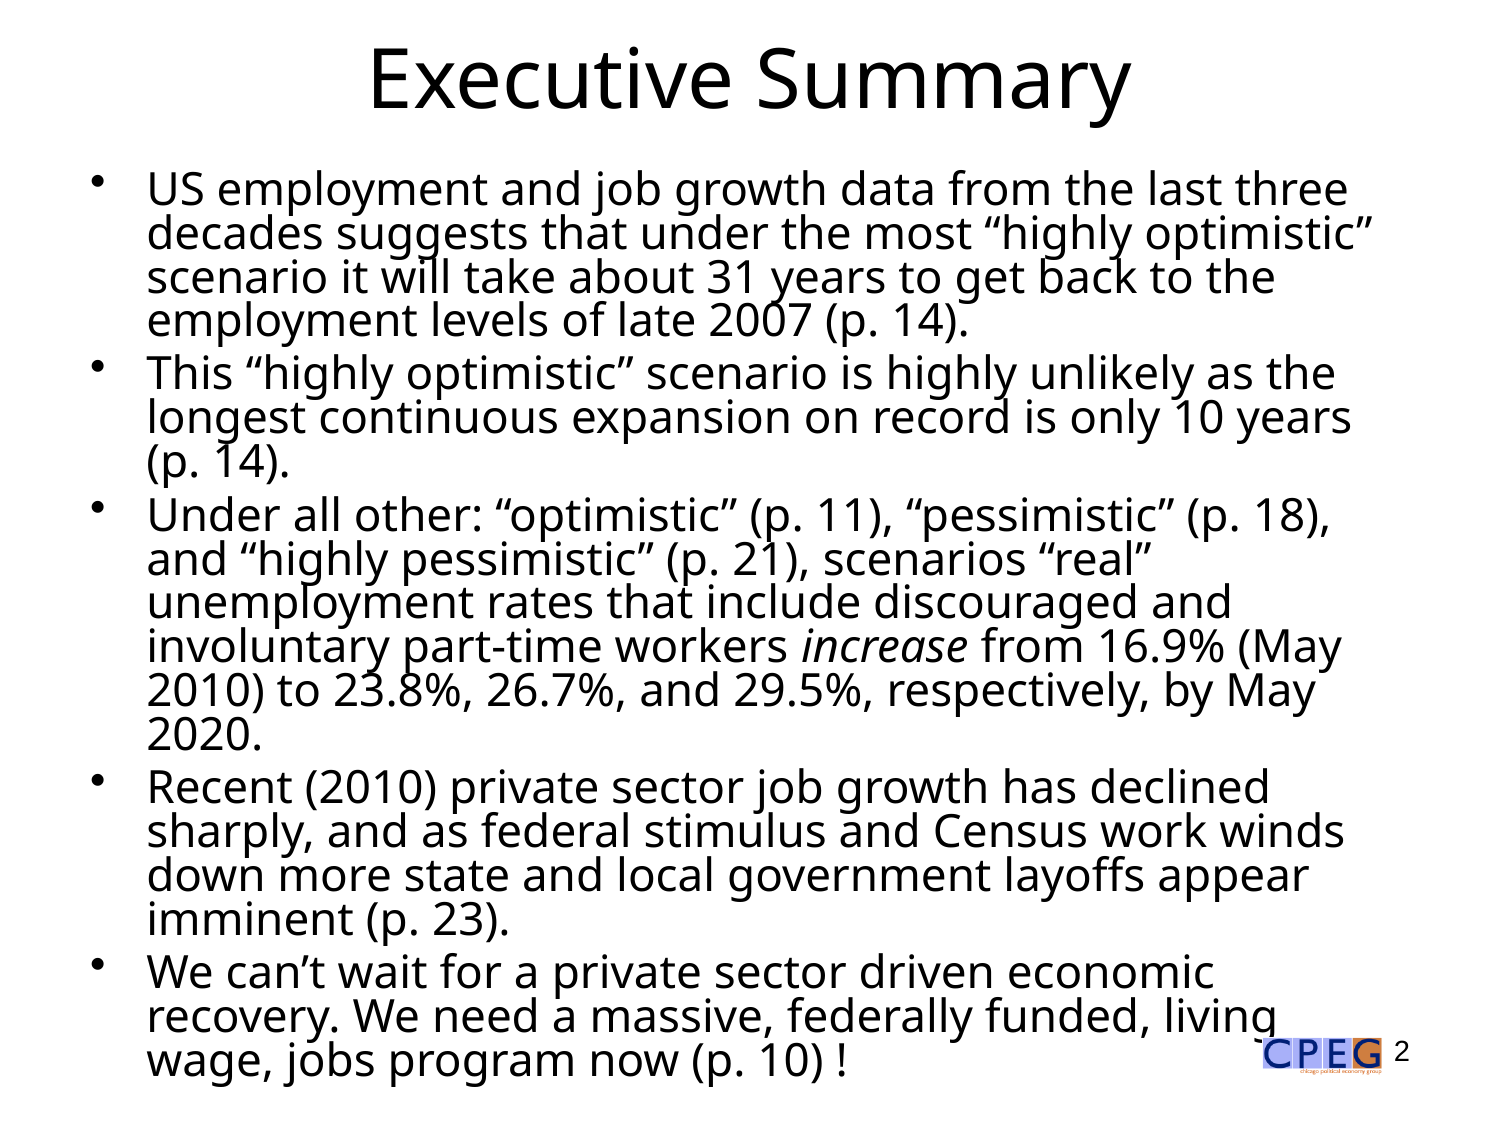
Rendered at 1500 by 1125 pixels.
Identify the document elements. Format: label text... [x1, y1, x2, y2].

list US employment and job growth data from the last three decades suggests that under the most “highly optimistic” scenario it will take about 31 years to get back to the employment levels of late 2007 (p. 14). This “highly optimistic” scenario is highly unlikely as the longest continuous expansion on record is only 10 years (p. 14). Under all other: “optimistic” (p. 11), “pessimistic” (p. 18), and “highly pessimistic” (p. 21), scenarios “real” unemployment rates that include discouraged and involuntary part-time workers increase from 16.9% (May 2010) to 23.8%, 26.7%, and 29.5%, respectively, by May 2020. Recent (2010) private sector job growth has declined sharply, and as federal stimulus and Census work winds down more state and local government layoffs appear imminent (p. 23). We can’t wait for a private sector driven economic recovery. We need a massive, federally funded, living wage, jobs program now (p. 10) ! [75, 162, 1425, 1100]
title Executive Summary [75, 0, 1425, 150]
picture [1262, 1037, 1382, 1076]
slide_number 2 [1074, 1024, 1426, 1103]
